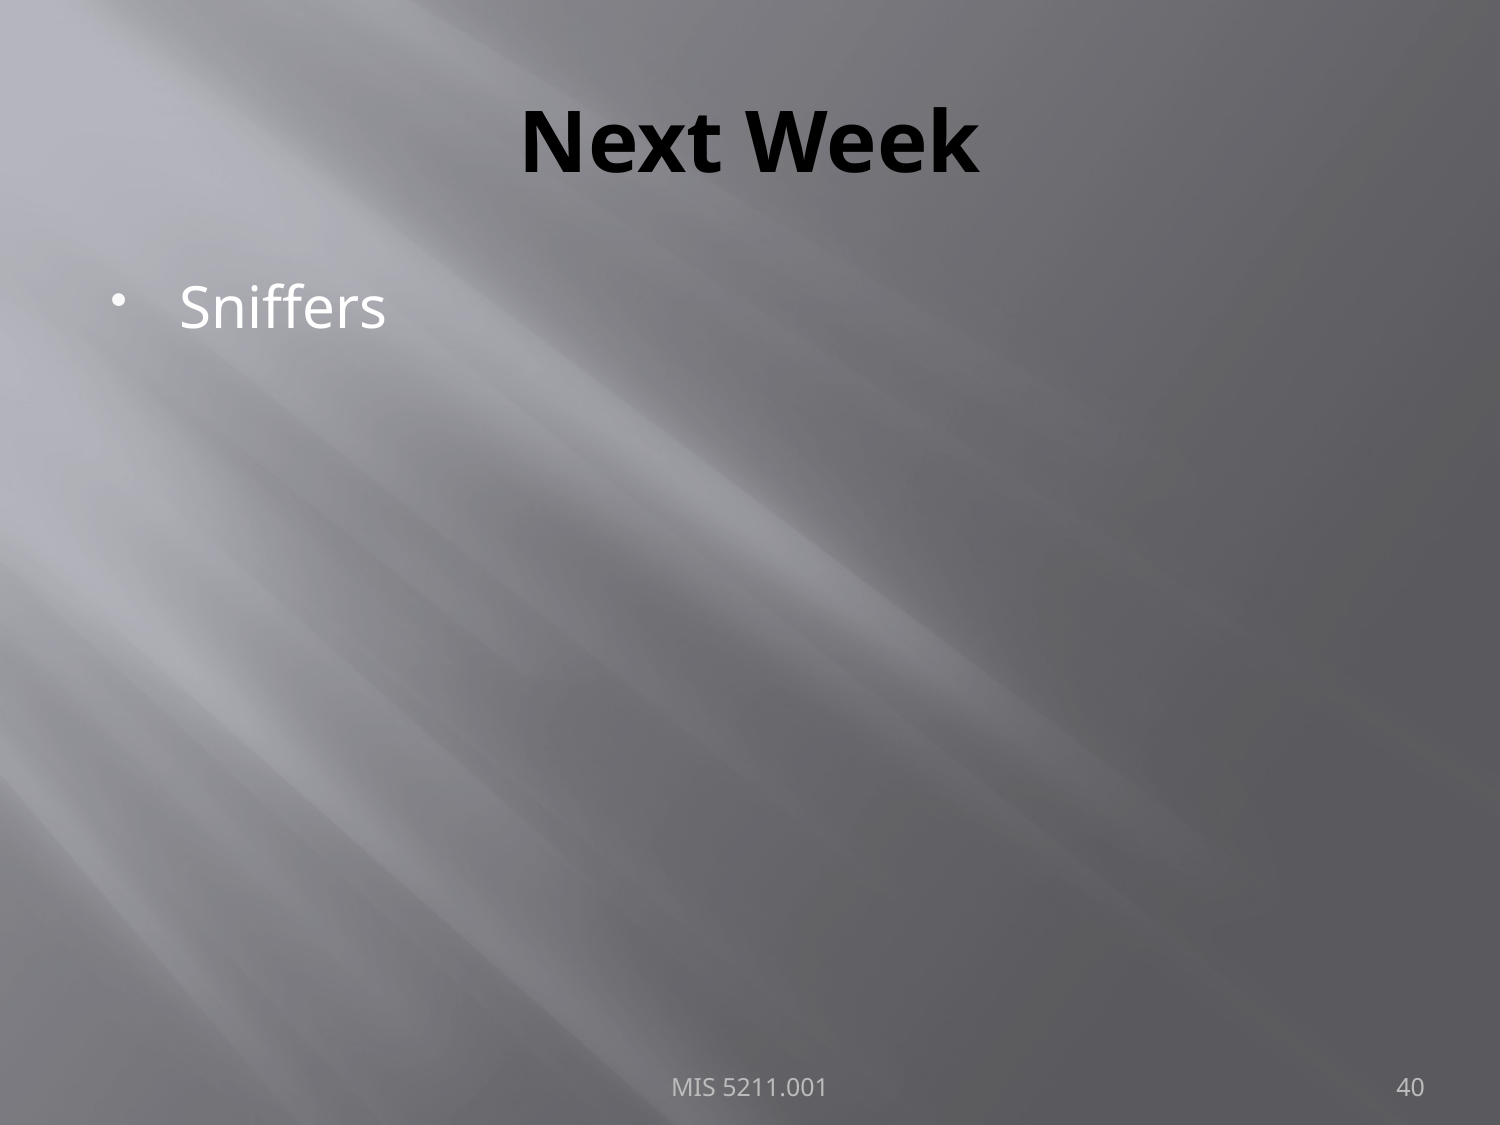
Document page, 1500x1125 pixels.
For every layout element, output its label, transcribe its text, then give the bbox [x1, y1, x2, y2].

title Next Week [75, 45, 1425, 233]
slide_number 40 [1299, 1052, 1425, 1113]
footer MIS 5211.001 [512, 1052, 988, 1113]
list Sniffers [75, 262, 1425, 1035]
